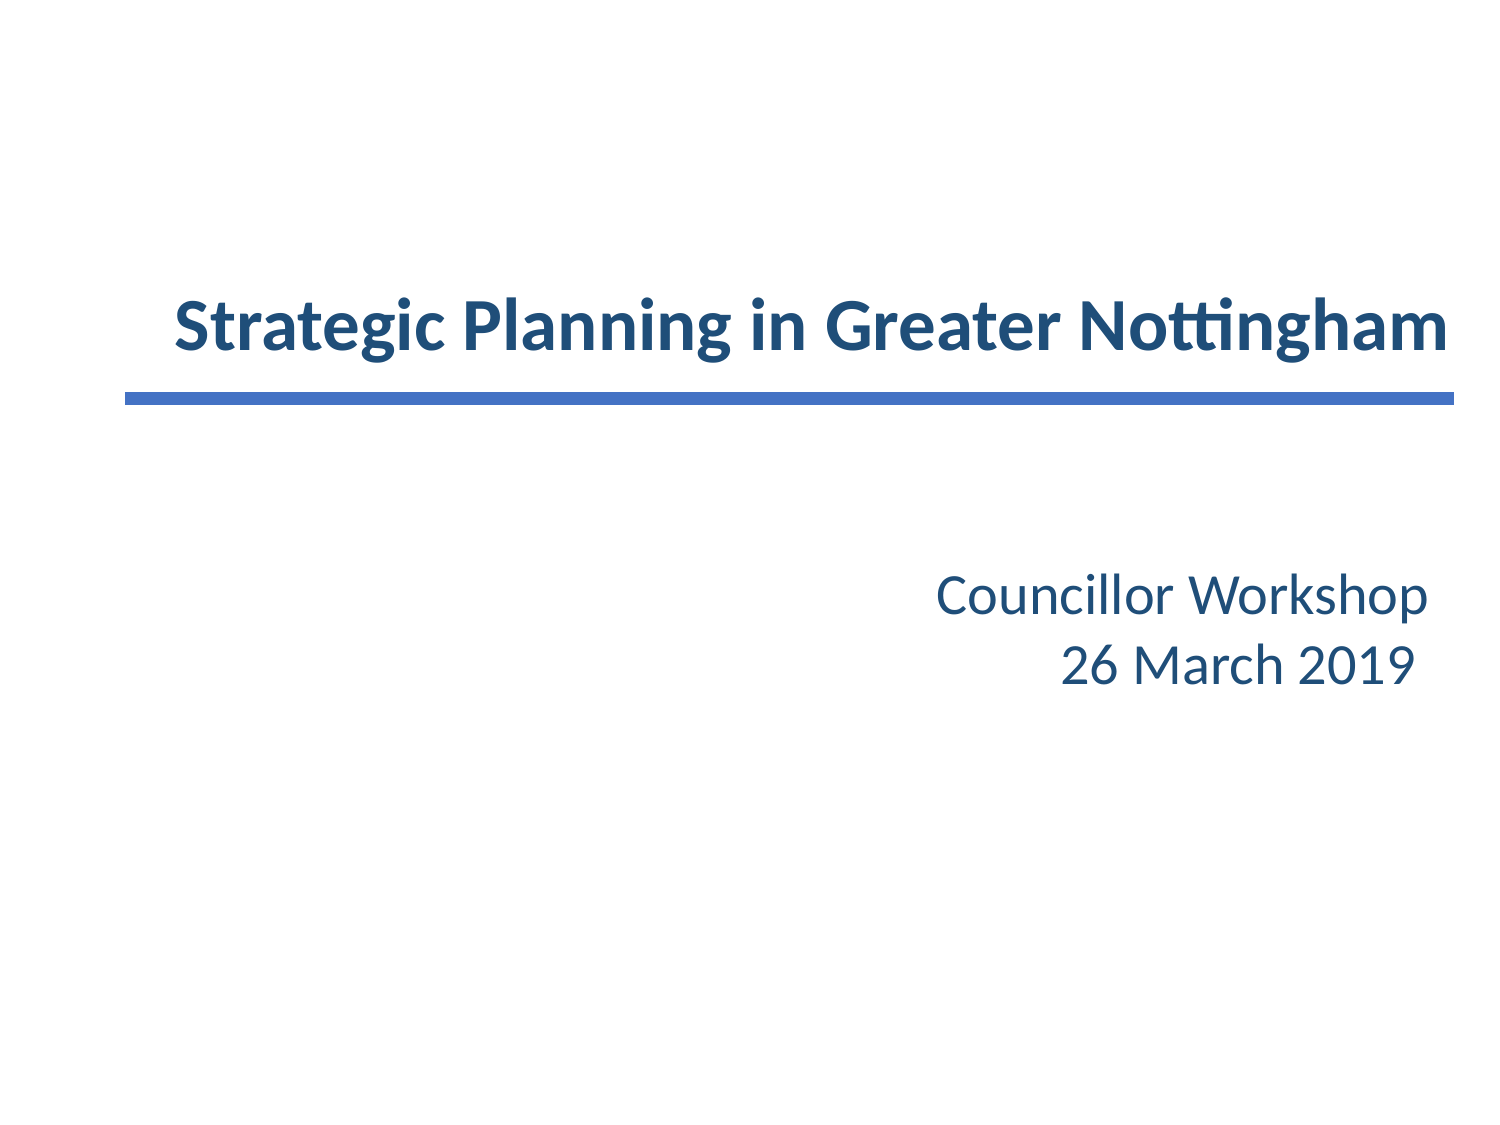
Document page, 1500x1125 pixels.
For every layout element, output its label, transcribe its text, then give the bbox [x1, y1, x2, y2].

text_box Strategic Planning in Greater Nottingham [113, 267, 1466, 373]
text_box Councillor Workshop 26 March 2019 [356, 399, 1445, 704]
